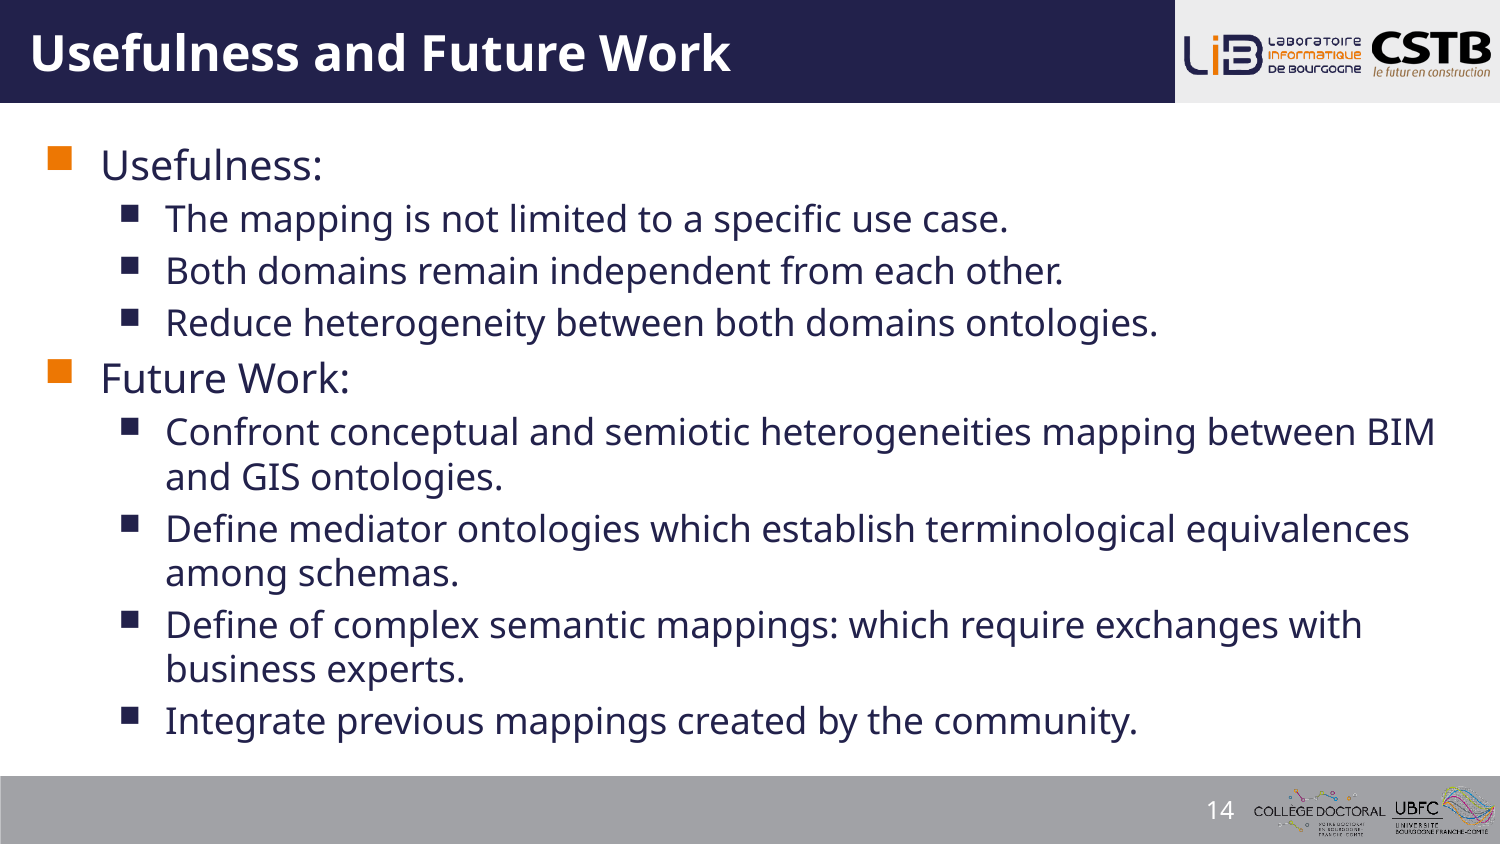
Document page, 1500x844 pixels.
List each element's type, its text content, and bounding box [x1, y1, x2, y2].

slide_number 14 [1152, 789, 1235, 835]
list Usefulness: The mapping is not limited to a specific use case. Both domains remain independent from each other. Reduce heterogeneity between both domains ontologies. Future Work: Confront conceptual and semiotic heterogeneities mapping between BIM and GIS ontologies. Define mediator ontologies which establish terminological equivalences among schemas. Define of complex semantic mappings: which require exchanges with business experts. Integrate previous mappings created by the community. [29, 131, 1471, 754]
picture [1252, 787, 1388, 839]
picture [1372, 30, 1491, 78]
picture [1184, 34, 1361, 75]
title Usefulness and Future Work [29, 0, 1176, 103]
picture [1392, 786, 1495, 834]
